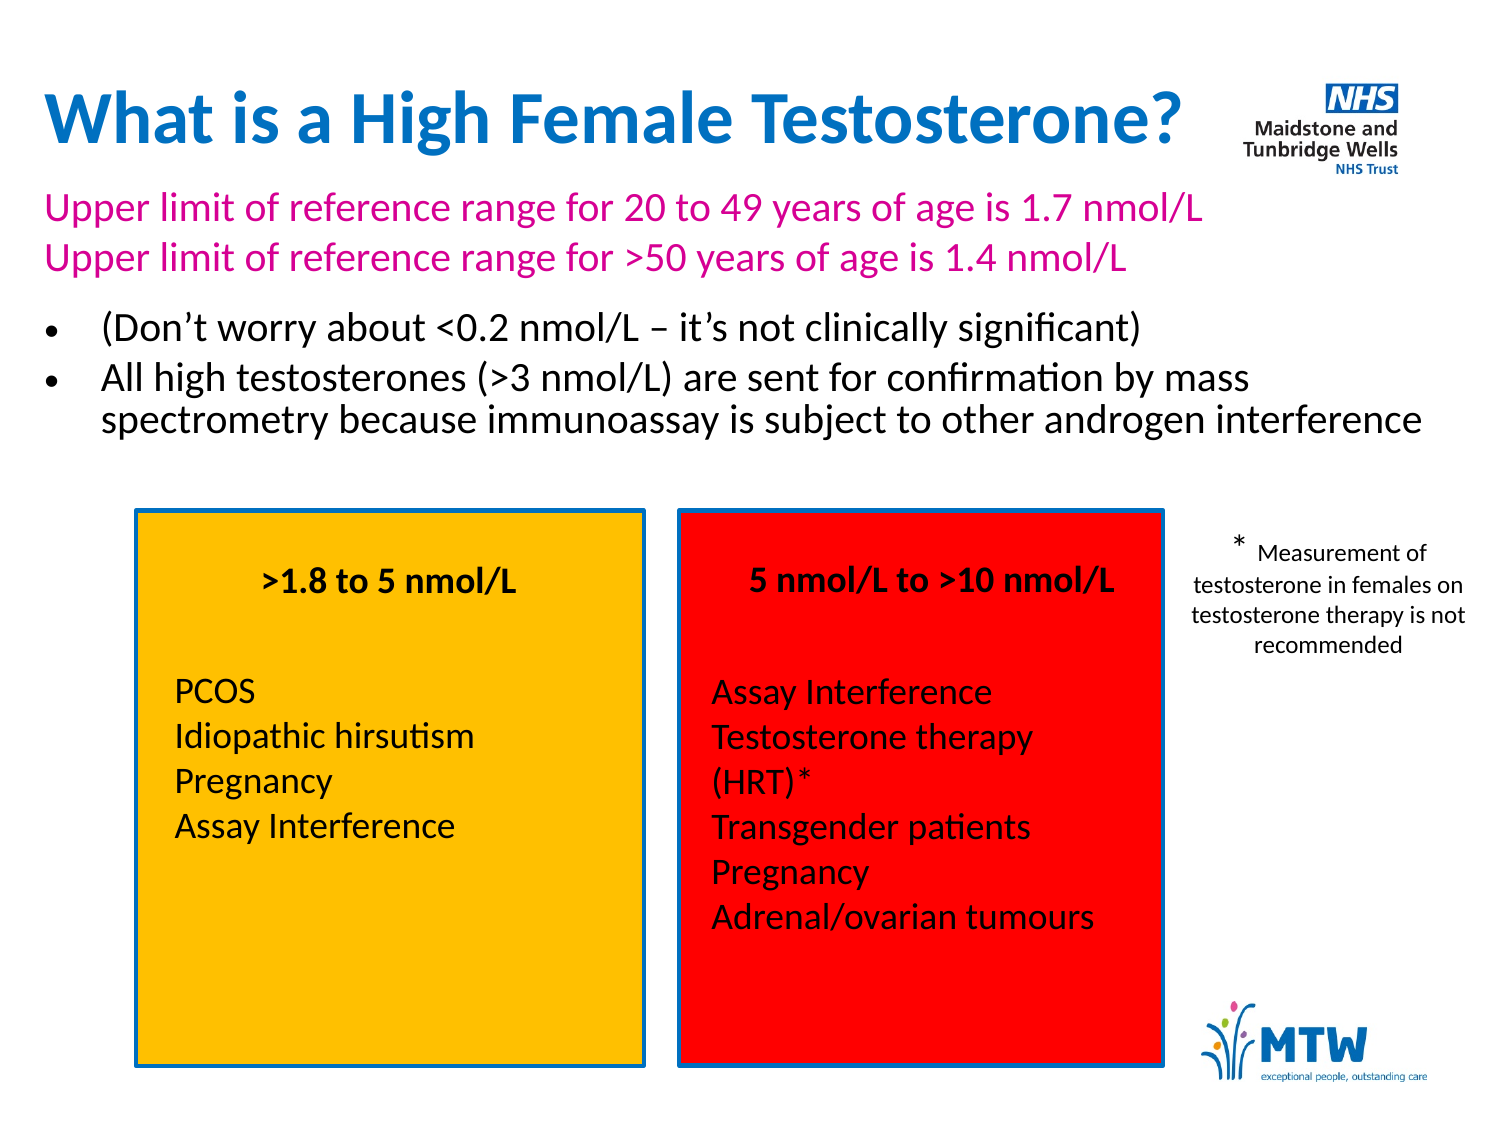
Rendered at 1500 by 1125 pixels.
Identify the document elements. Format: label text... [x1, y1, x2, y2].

text_box 5 nmol/L to >10 nmol/L [733, 547, 1160, 608]
text_box [677, 508, 1165, 1068]
text_box Assay Interference Testosterone therapy (HRT)* Transgender patients Pregnancy Adrenal/ovarian tumours [696, 659, 1160, 944]
list (Don’t worry about <0.2 nmol/L – it’s not clinically significant) All high testosterones (>3 nmol/L) are sent for confirmation by mass spectrometry because immunoassay is subject to other androgen interference [29, 302, 1483, 575]
text_box PCOS Idiopathic hirsutism Pregnancy Assay Interference [159, 658, 591, 854]
picture [1270, 54, 1427, 205]
text_box * Measurement of testosterone in females on testosterone therapy is not recommended [1176, 516, 1481, 667]
text_box Upper limit of reference range for 20 to 49 years of age is 1.7 nmol/L Upper limit of reference range for >50 years of age is 1.4 nmol/L [29, 172, 1329, 288]
picture [1201, 1001, 1427, 1082]
text_box >1.8 to 5 nmol/L [245, 548, 553, 608]
title What is a High Female Testosterone? [29, 30, 1270, 172]
text_box [134, 508, 646, 1068]
